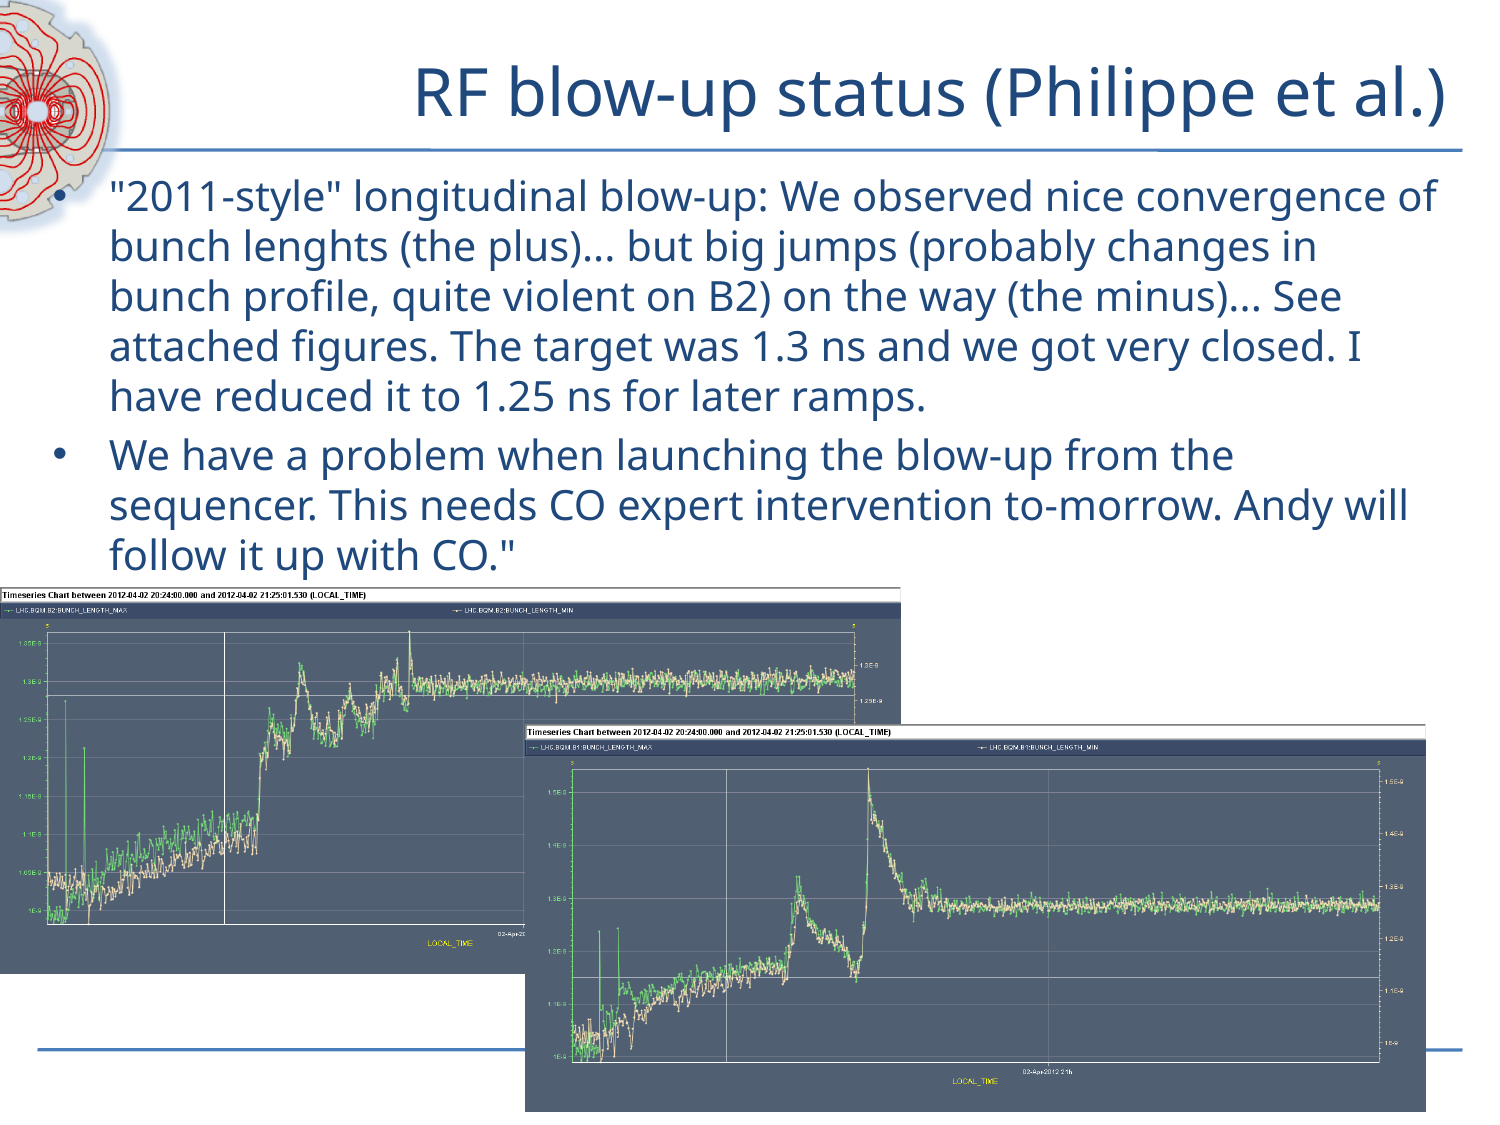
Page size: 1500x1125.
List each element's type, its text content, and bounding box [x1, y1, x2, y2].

title RF blow-up status (Philippe et al.) [262, 24, 1463, 156]
picture [0, 2, 109, 220]
picture [0, 587, 1426, 1112]
list "2011-style" longitudinal blow-up: We observed nice convergence of bunch lenghts (the plus)... but big jumps (probably changes in bunch profile, quite violent on B2) on the way (the minus)... See attached figures. The target was 1.3 ns and we got very closed. I have reduced it to 1.25 ns for later ramps. We have a problem when launching the blow-up from the sequencer. This needs CO expert intervention to-morrow. Andy will follow it up with CO." [37, 162, 1463, 1026]
